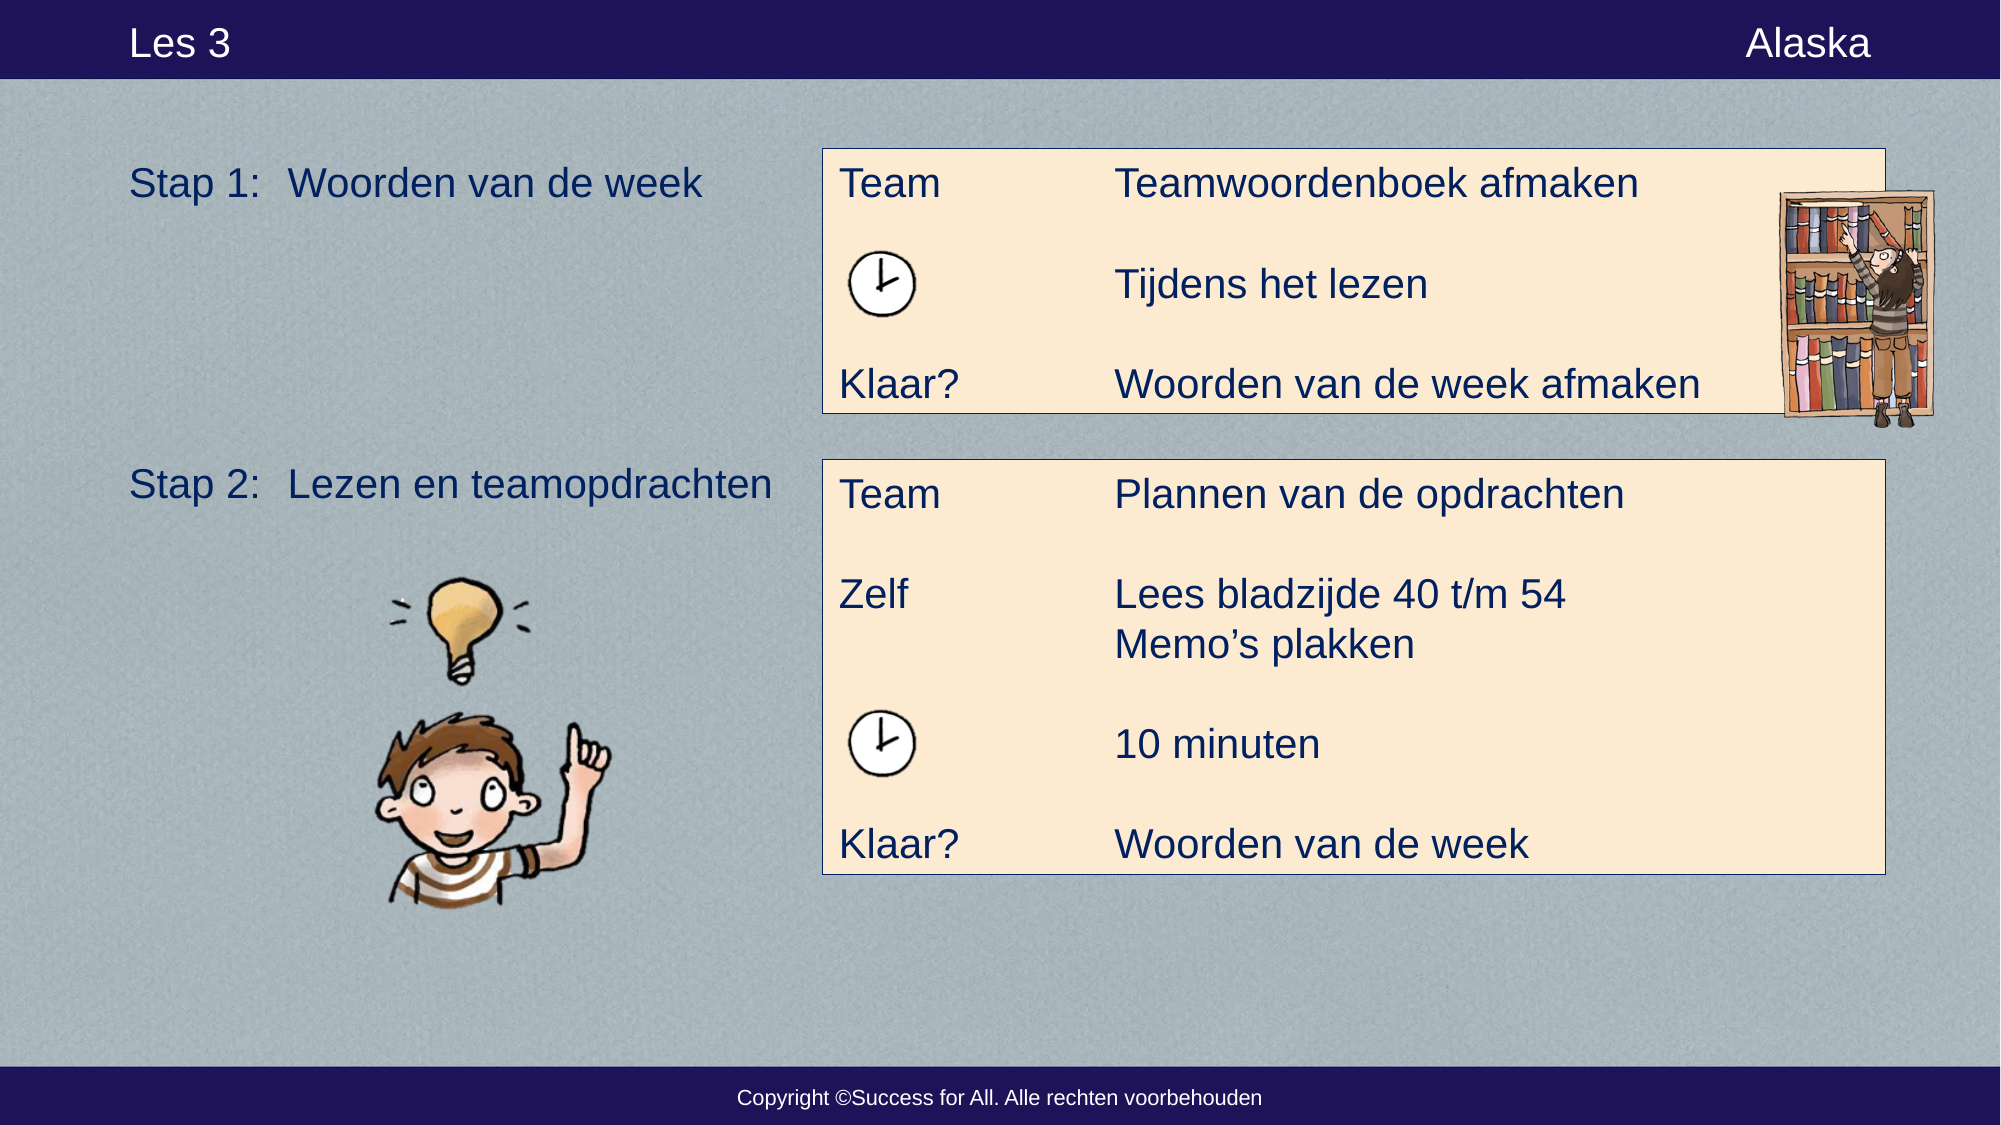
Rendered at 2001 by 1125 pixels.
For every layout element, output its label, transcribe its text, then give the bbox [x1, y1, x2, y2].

text_box Stap 1: Woorden van de week Stap 2: Lezen en teamopdrachten [114, 148, 907, 564]
text_box Alaska [999, 8, 1886, 73]
text_box Team Teamwoordenboek afmaken Tijdens het lezen Klaar? Woorden van de week afmaken [822, 148, 1886, 414]
text_box Copyright ©Success for All. Alle rechten voorbehouden [0, 1076, 2000, 1125]
text_box Les 3 [114, 8, 354, 73]
text_box Team Plannen van de opdrachten Zelf Lees bladzijde 40 t/m 54 Memo’s plakken 10 minuten Klaar? Woorden van de week [822, 459, 1886, 875]
picture [0, 0, 2001, 1125]
